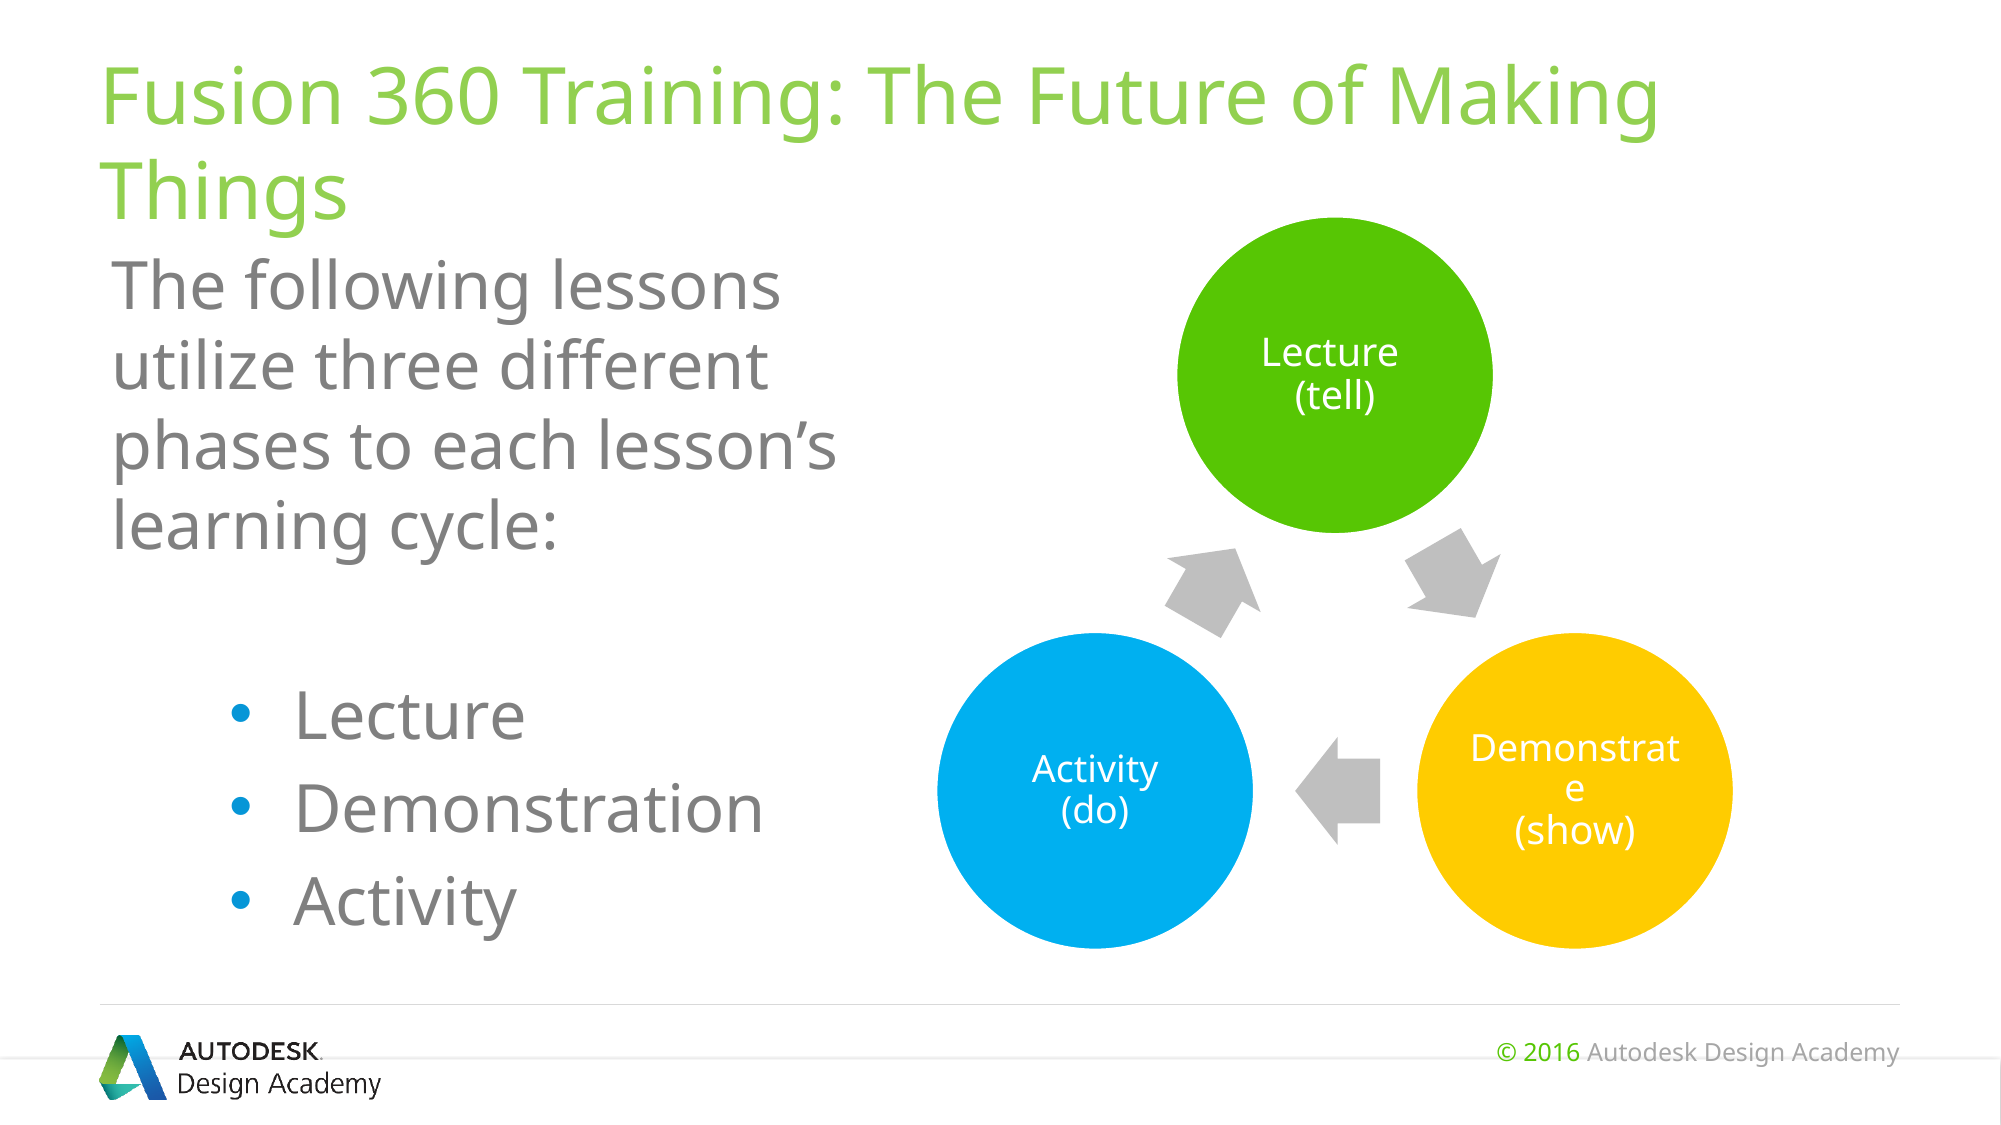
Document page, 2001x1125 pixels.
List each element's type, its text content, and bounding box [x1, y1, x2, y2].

list The following lessons utilize three different phases to each lesson’s learning cycle: Lecture Demonstration Activity [99, 237, 984, 973]
picture [99, 1035, 381, 1100]
title Fusion 360 Training: The Future of Making Things [99, 45, 1900, 233]
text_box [893, 215, 1778, 952]
